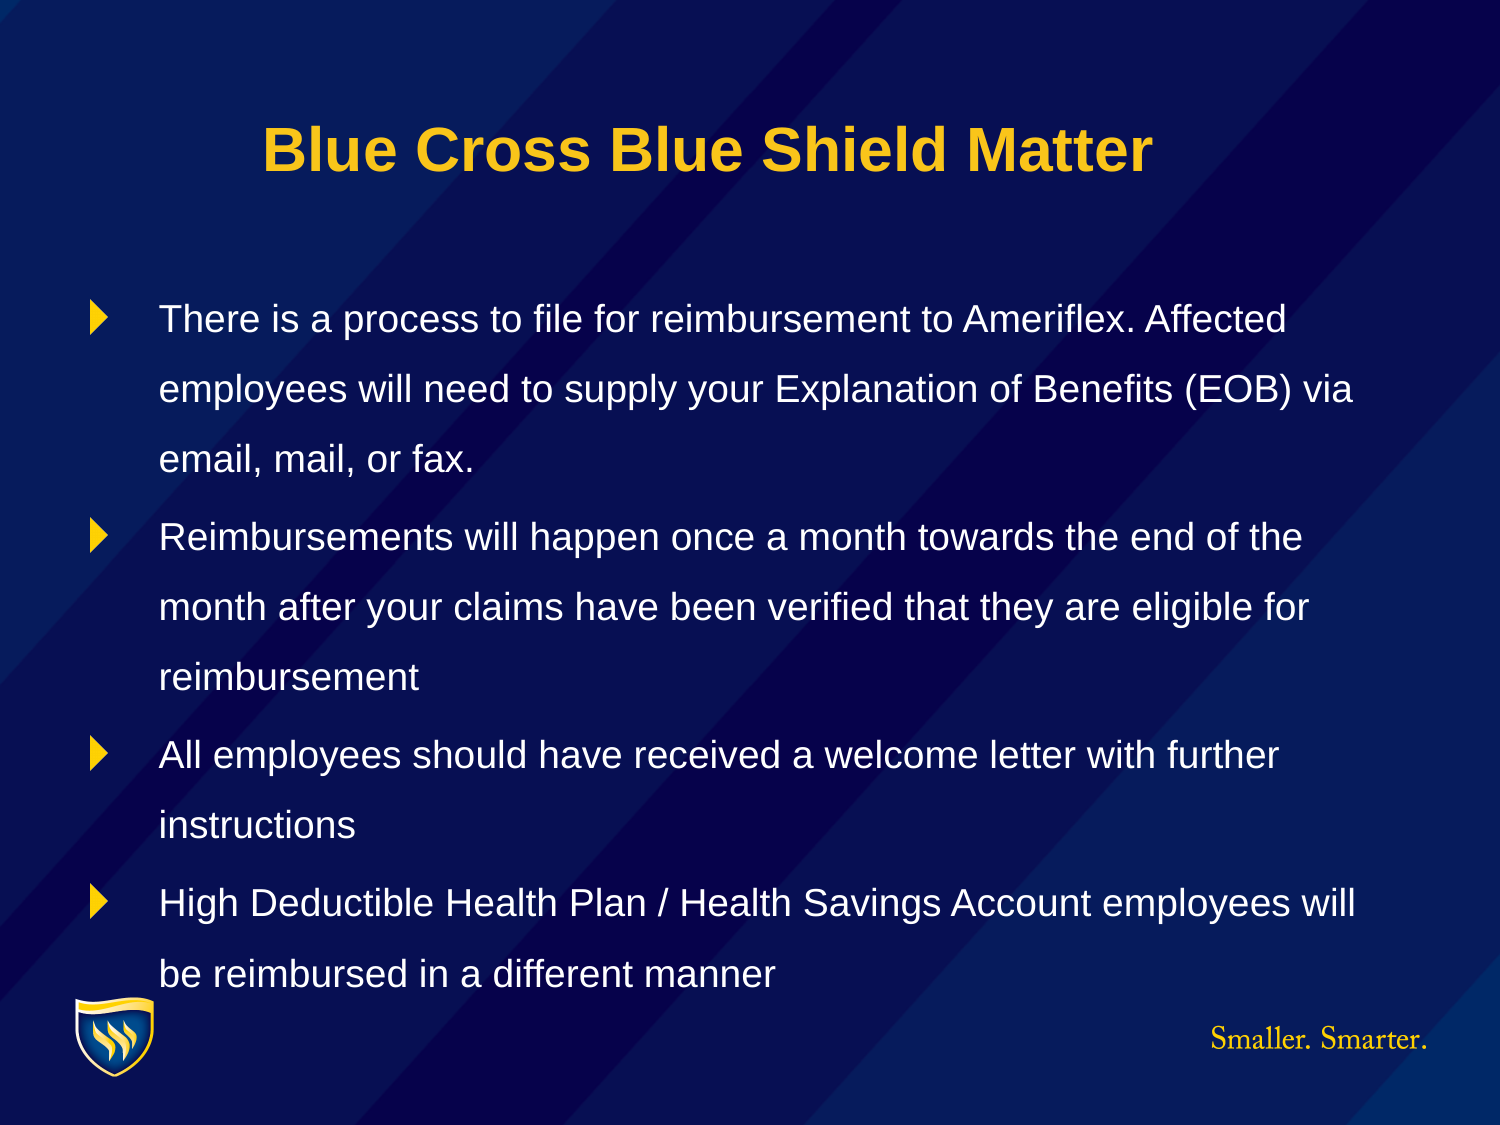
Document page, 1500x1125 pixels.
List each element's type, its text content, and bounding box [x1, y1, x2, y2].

list There is a process to file for reimbursement to Ameriflex. Affected employees will need to supply your Explanation of Benefits (EOB) via email, mail, or fax. Reimbursements will happen once a month towards the end of the month after your claims have been verified that they are eligible for reimbursement All employees should have received a welcome letter with further instructions High Deductible Health Plan / Health Savings Account employees will be reimbursed in a different manner [75, 262, 1425, 1005]
picture [0, 0, 1500, 1125]
text_box Blue Cross Blue Shield Matter [247, 75, 1323, 218]
